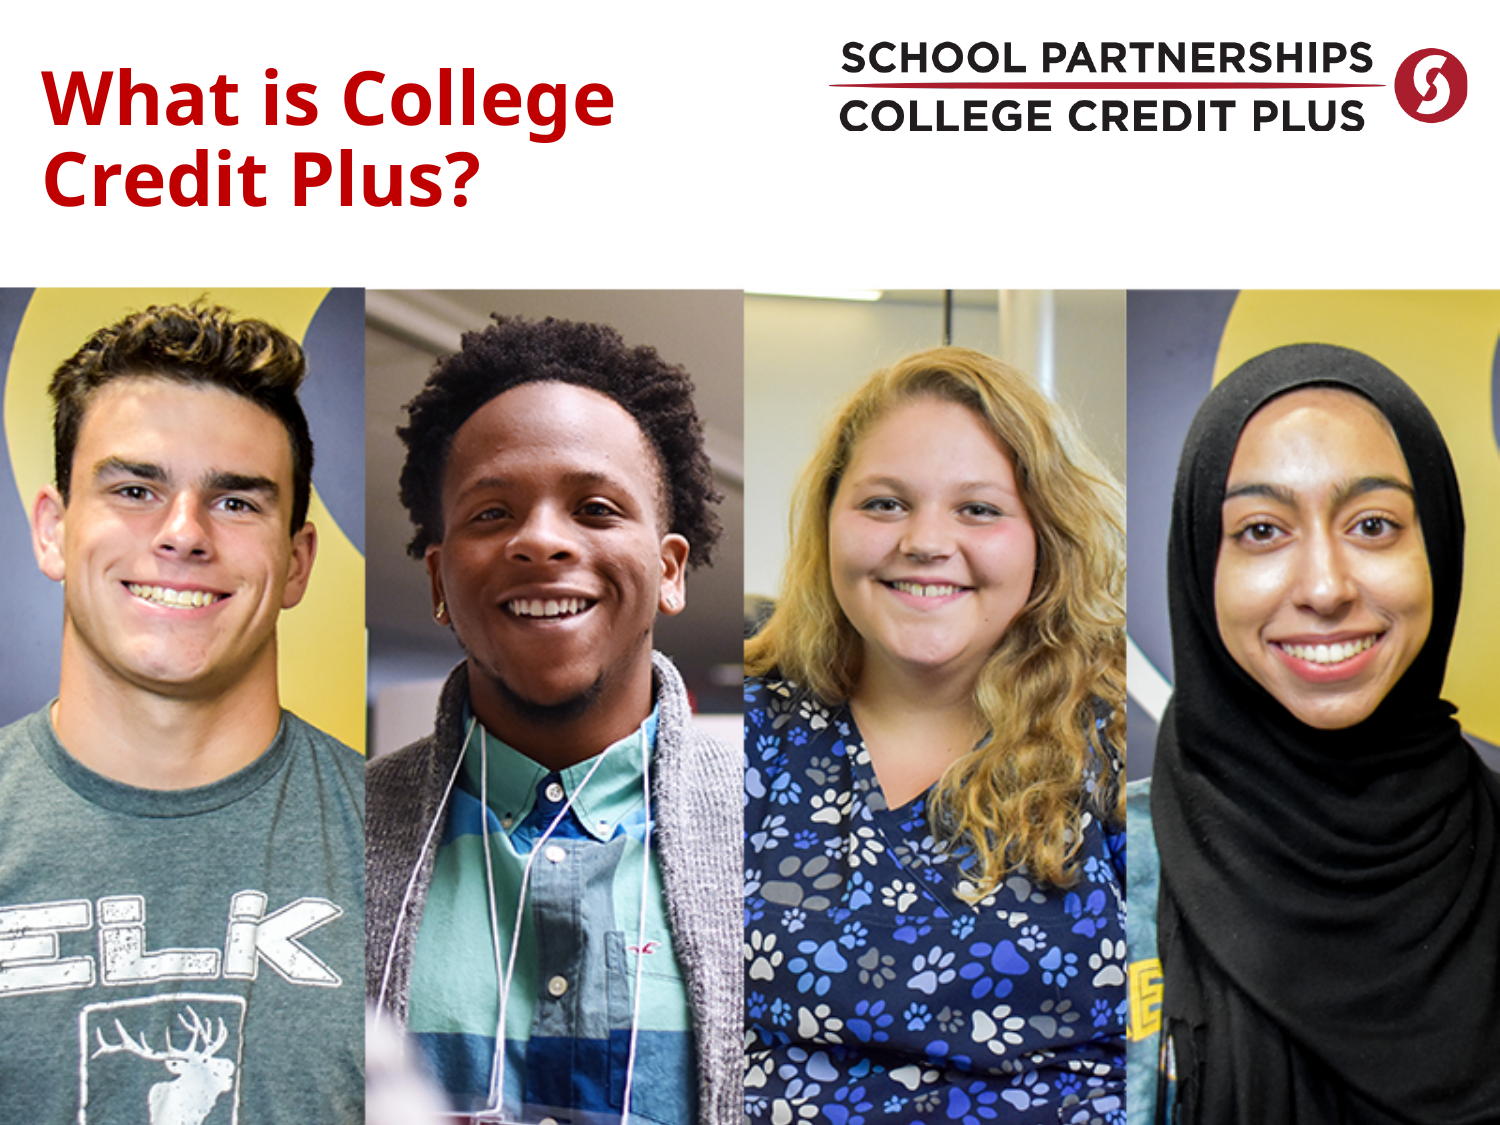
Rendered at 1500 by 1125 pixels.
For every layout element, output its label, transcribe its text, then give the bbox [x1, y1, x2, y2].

title What is College Credit Plus? [27, 0, 826, 179]
picture [0, 179, 1500, 1125]
